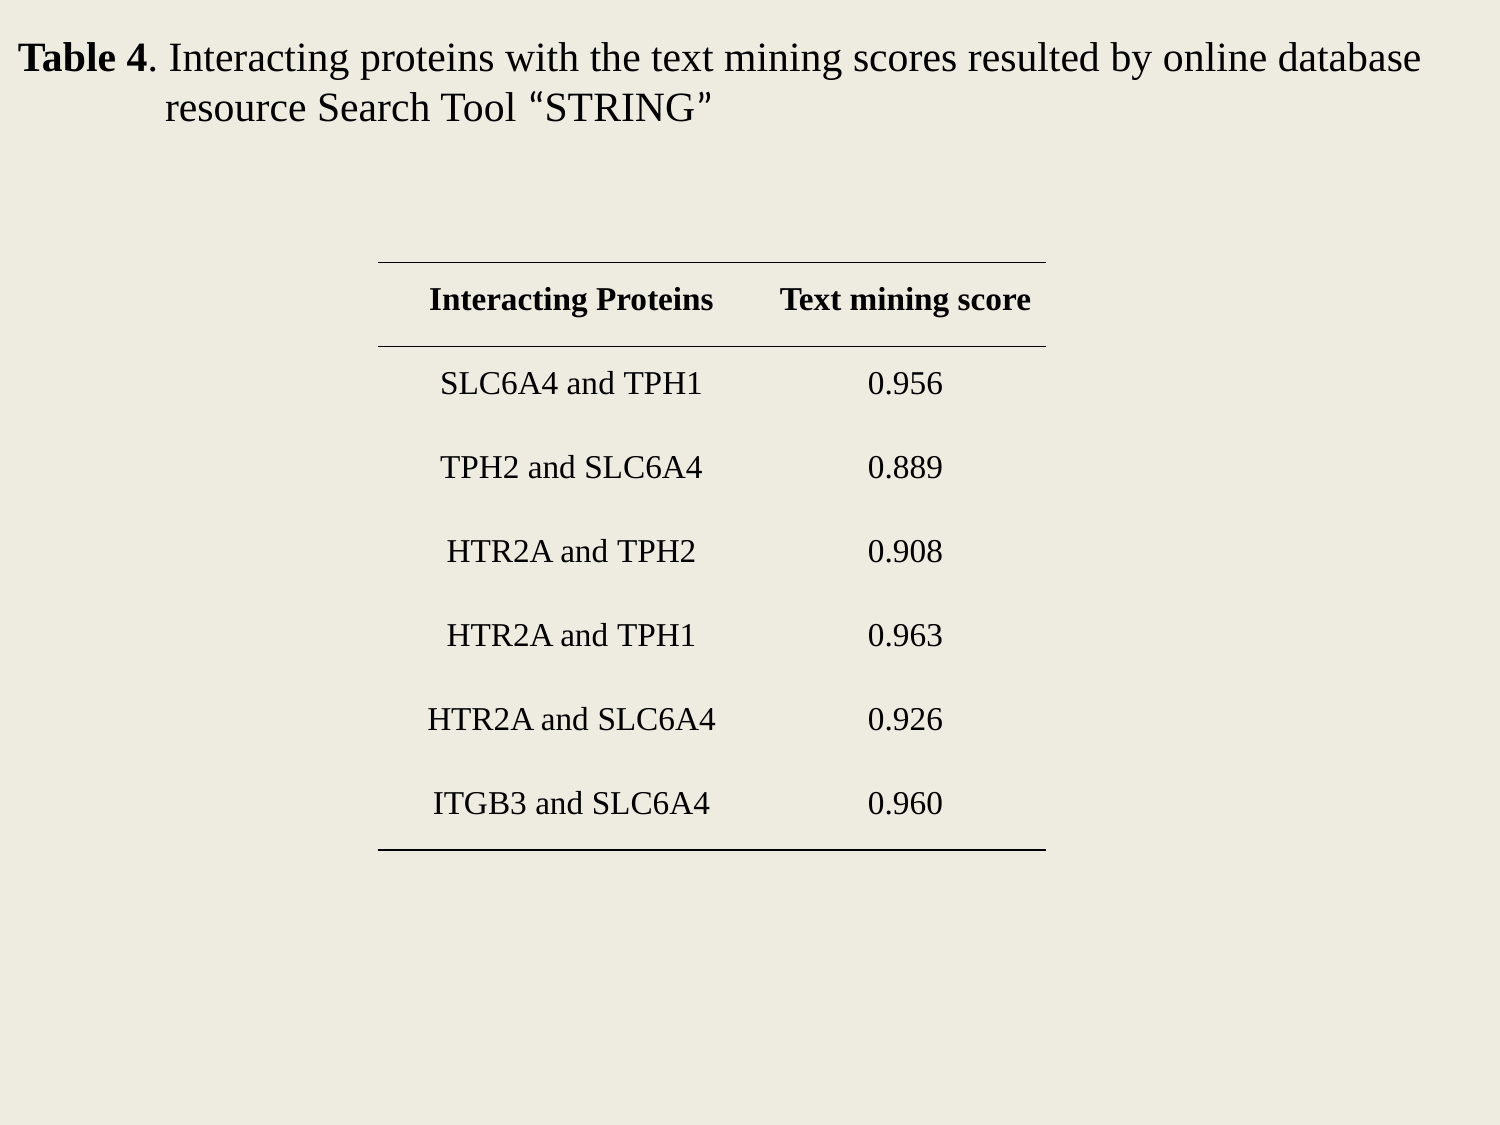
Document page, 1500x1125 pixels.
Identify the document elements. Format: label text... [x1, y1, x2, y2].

text_box Table 4. Interacting proteins with the text mining scores resulted by online database resource Search Tool “STRING” [2, 21, 1449, 137]
table_cell 0.960 [765, 766, 1046, 849]
table_cell 0.889 [765, 430, 1046, 514]
table_header Interacting Proteins [378, 263, 765, 346]
table_cell TPH2 and SLC6A4 [378, 430, 765, 514]
table_header Text mining score [765, 263, 1046, 346]
table_cell SLC6A4 and TPH1 [378, 347, 765, 430]
table_cell HTR2A and TPH1 [378, 598, 765, 682]
table_cell HTR2A and SLC6A4 [378, 682, 765, 766]
table_cell 0.956 [765, 347, 1046, 430]
table_cell 0.908 [765, 514, 1046, 598]
table_cell ITGB3 and SLC6A4 [378, 766, 765, 849]
table_cell HTR2A and TPH2 [378, 514, 765, 598]
table_cell 0.963 [765, 598, 1046, 682]
table_cell 0.926 [765, 682, 1046, 766]
